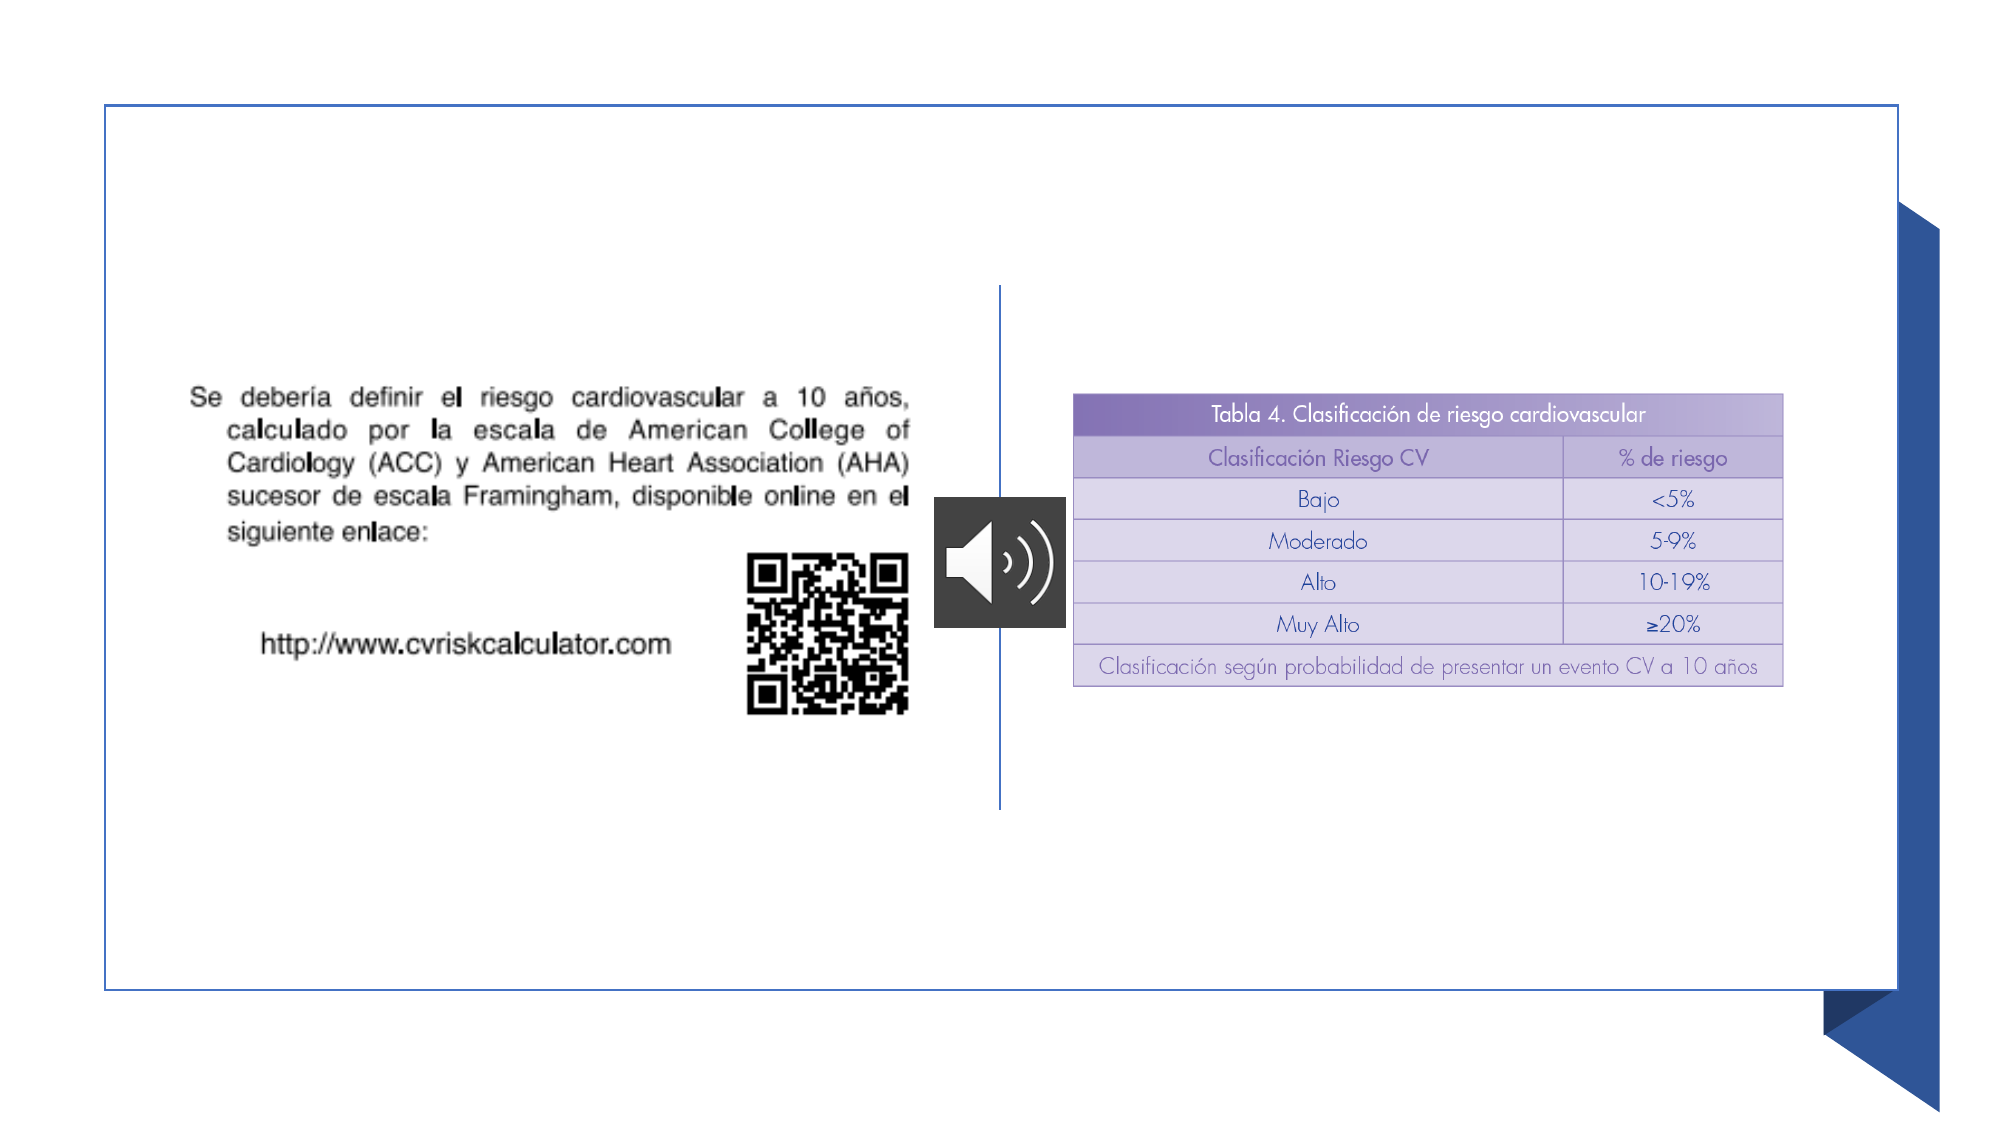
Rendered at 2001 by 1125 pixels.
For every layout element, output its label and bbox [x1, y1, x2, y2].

text_box [1825, 201, 1940, 1113]
text_box [104, 105, 1899, 990]
picture [187, 375, 1818, 720]
text_box [1823, 990, 1893, 1036]
